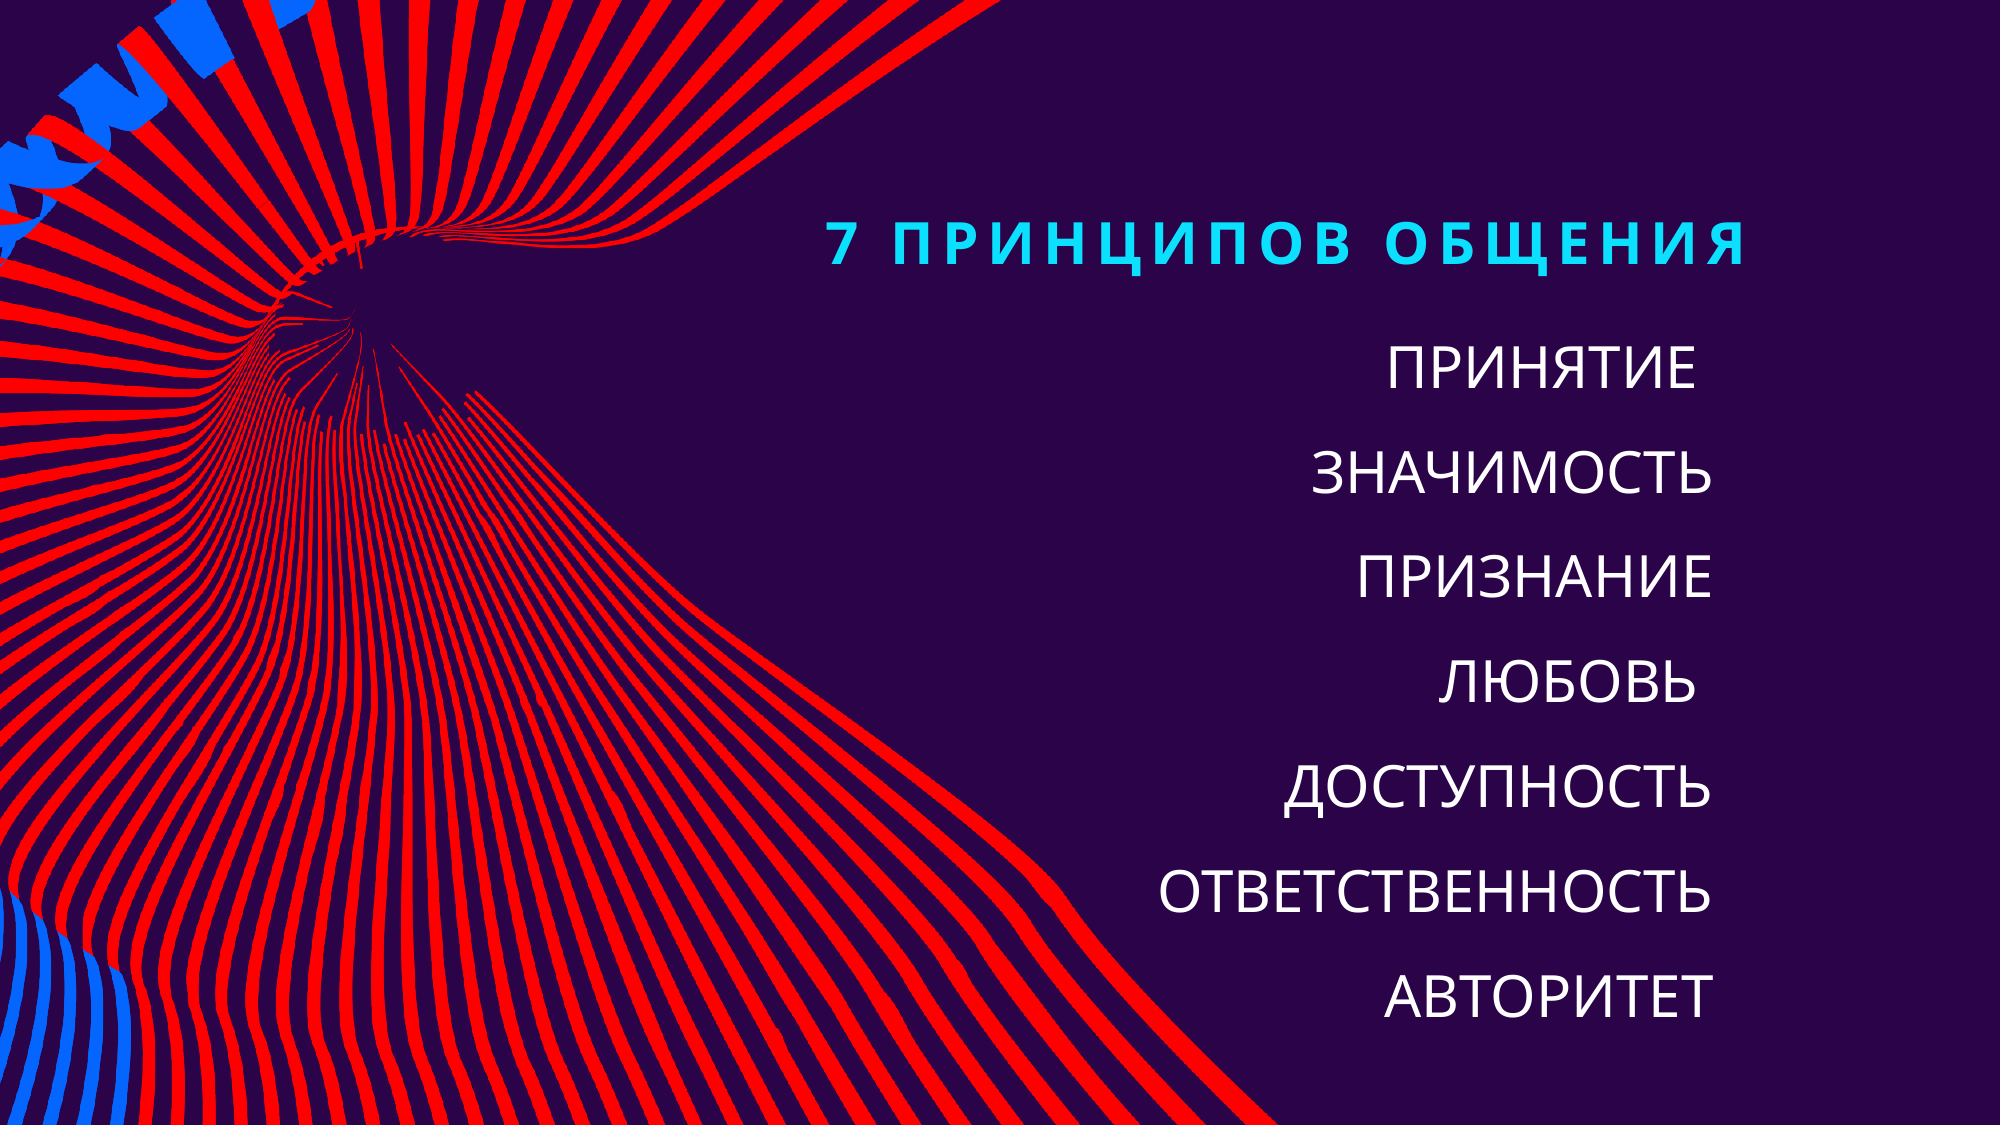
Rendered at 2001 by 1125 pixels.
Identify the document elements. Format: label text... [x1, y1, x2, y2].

list ПРИНЯТИЕ ЗНАЧИМОСТЬ ПРИЗНАНИЕ ЛЮБОВЬ ДОСТУПНОСТЬ ОТВЕТСТВЕННОСТЬ АВТОРИТЕТ [811, 287, 1729, 945]
picture [0, 0, 2000, 1125]
title 7 принципов общения [811, 206, 1814, 288]
